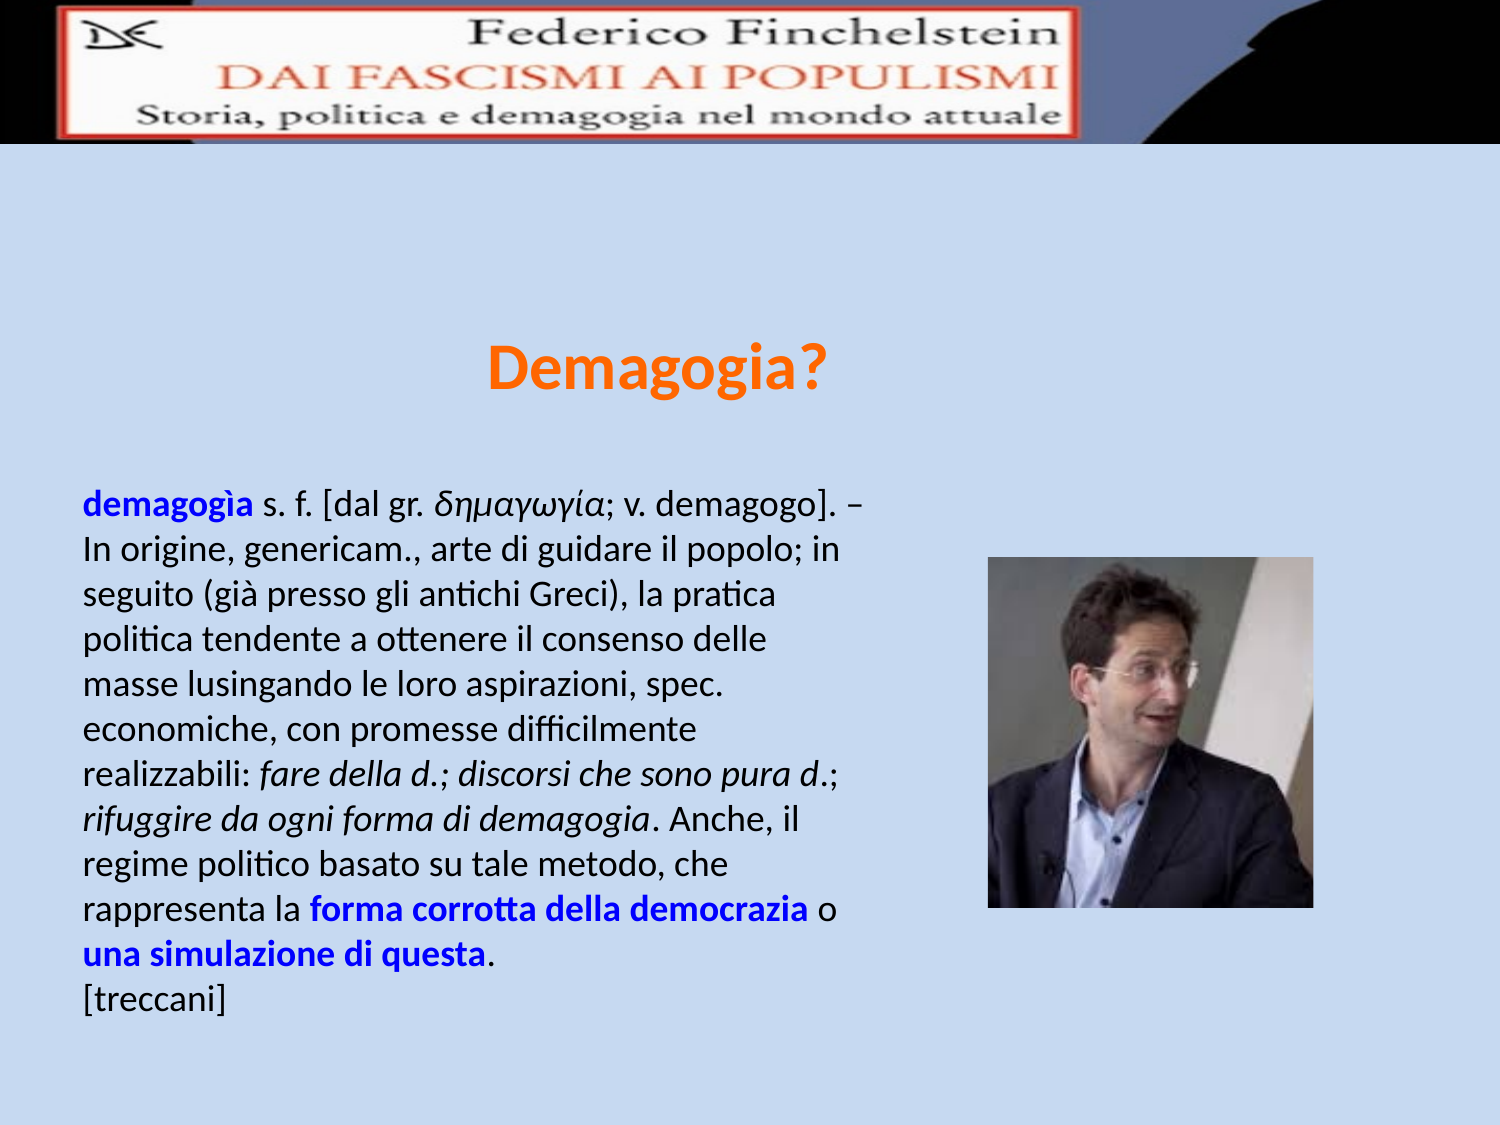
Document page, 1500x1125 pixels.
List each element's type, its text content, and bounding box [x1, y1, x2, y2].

text_box Demagogia? [472, 315, 845, 411]
text_box demagogìa s. f. [dal gr. δημαγωγία; v. demagogo]. – In origine, genericam., arte di guidare il popolo; in seguito (già presso gli antichi Greci), la pratica politica tendente a ottenere il consenso delle masse lusingando le loro aspirazioni, spec. economiche, con promesse difficilmente realizzabili: fare della d.; discorsi che sono pura d.; rifuggire da ogni forma di demagogia. Anche, il regime politico basato su tale metodo, che rappresenta la forma corrotta della democrazia o una simulazione di questa. [treccani] [67, 471, 885, 1027]
picture [987, 557, 1314, 908]
picture [0, 0, 1500, 144]
